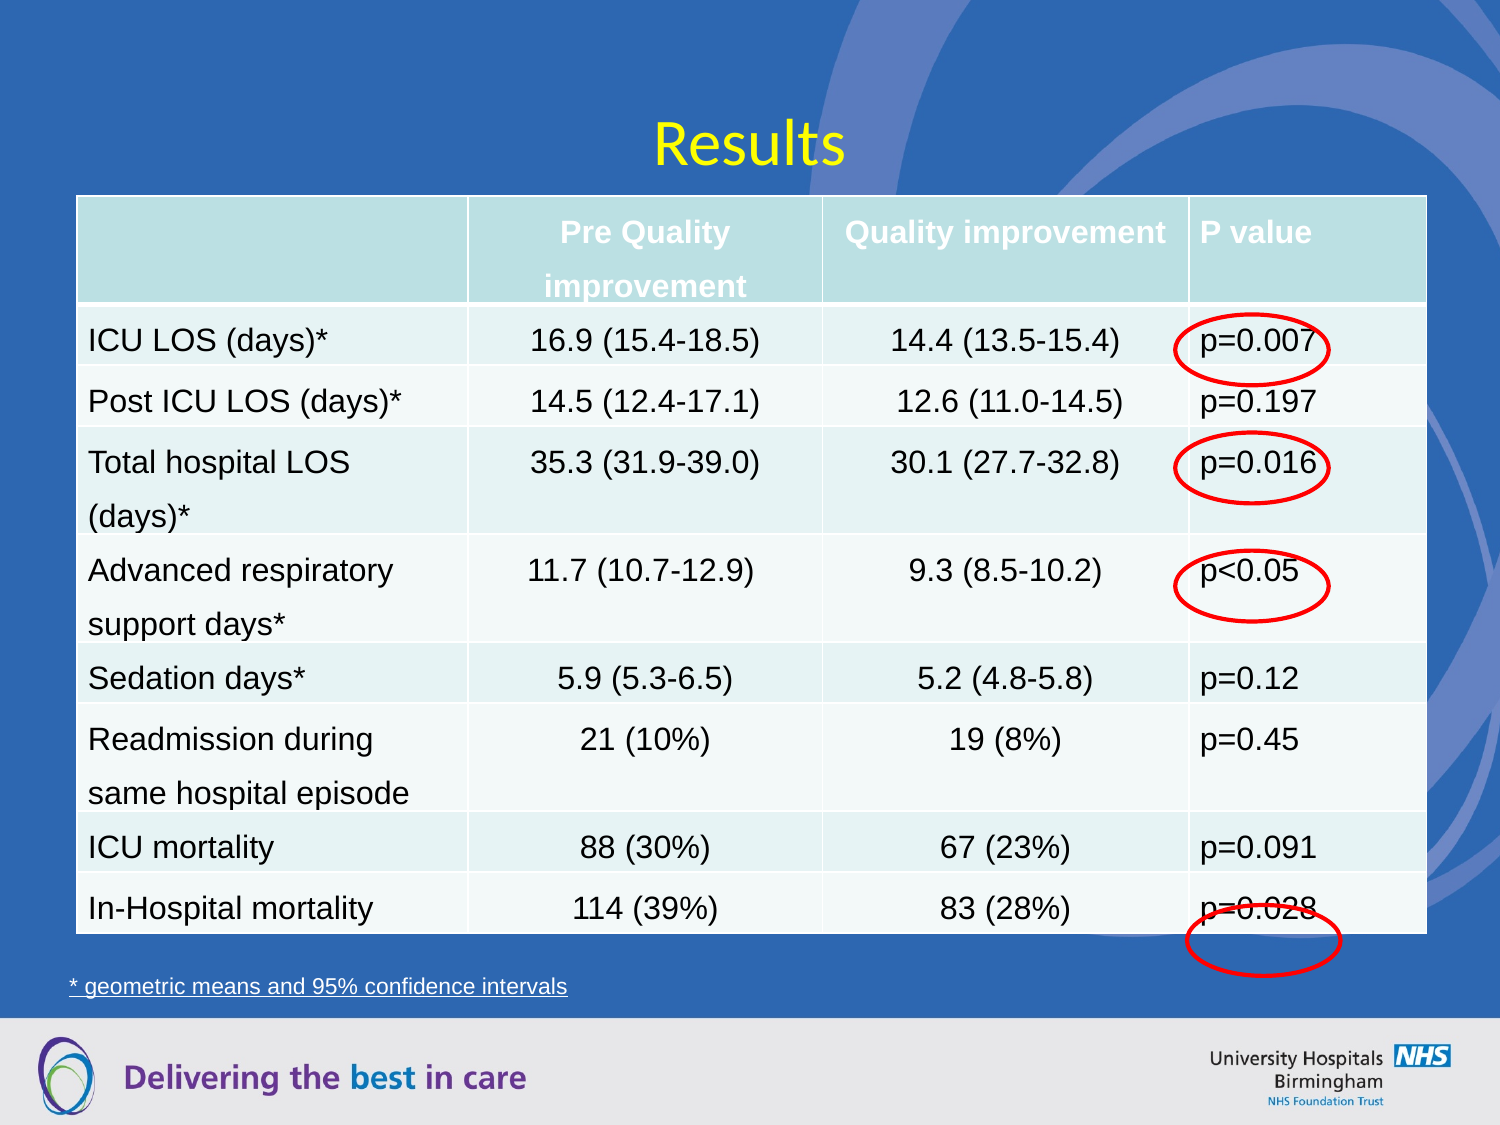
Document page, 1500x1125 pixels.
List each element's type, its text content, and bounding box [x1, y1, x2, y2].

table_cell 67 (23%) [823, 812, 1188, 871]
table_header P value [1190, 197, 1426, 302]
text_box [1184, 902, 1343, 978]
table_cell 11.7 (10.7-12.9) [469, 535, 822, 641]
table_cell Advanced respiratory support days* [78, 535, 467, 641]
table_cell Post ICU LOS (days)* [78, 366, 467, 425]
table_cell p=0.007 [1190, 307, 1426, 364]
table_cell ICU mortality [78, 812, 467, 871]
table_cell Readmission during same hospital episode [78, 704, 467, 810]
table_cell Sedation days* [78, 643, 467, 702]
text_box * geometric means and 95% confidence intervals [54, 964, 584, 1007]
table_cell 5.9 (5.3-6.5) [469, 643, 822, 702]
table_cell 21 (10%) [469, 704, 822, 810]
table_cell p=0.45 [1190, 704, 1426, 810]
table_cell 9.3 (8.5-10.2) [823, 535, 1188, 641]
table_cell p=0.028 [1190, 873, 1426, 932]
table_cell In-Hospital mortality [78, 873, 467, 932]
table_cell 19 (8%) [823, 704, 1188, 810]
table_cell p=0.091 [1190, 812, 1426, 871]
text_box [1173, 312, 1331, 388]
table_cell 114 (39%) [469, 873, 822, 932]
table_cell p=0.12 [1190, 643, 1426, 702]
text_box [1173, 548, 1331, 624]
table_cell 12.6 (11.0-14.5) [823, 366, 1188, 425]
table_header [78, 197, 467, 302]
table_cell 88 (30%) [469, 812, 822, 871]
table_header Pre Quality improvement [469, 197, 822, 302]
table_cell 83 (28%) [823, 873, 1188, 932]
text_box [1173, 430, 1331, 506]
table_cell p=0.016 [1190, 427, 1426, 533]
table_cell 5.2 (4.8-5.8) [823, 643, 1188, 702]
table_cell 30.1 (27.7-32.8) [823, 427, 1188, 533]
picture [0, 0, 1500, 1125]
table_cell 14.4 (13.5-15.4) [823, 307, 1188, 364]
title Results [74, 44, 1426, 233]
table_cell Total hospital LOS (days)* [78, 427, 467, 533]
table_cell 35.3 (31.9-39.0) [469, 427, 822, 533]
table_cell ICU LOS (days)* [78, 307, 467, 364]
table_header Quality improvement [823, 197, 1188, 302]
table_cell 16.9 (15.4-18.5) [469, 307, 822, 364]
table_cell 14.5 (12.4-17.1) [469, 366, 822, 425]
table_cell p=0.197 [1190, 366, 1426, 425]
table_cell p<0.05 [1190, 535, 1426, 641]
